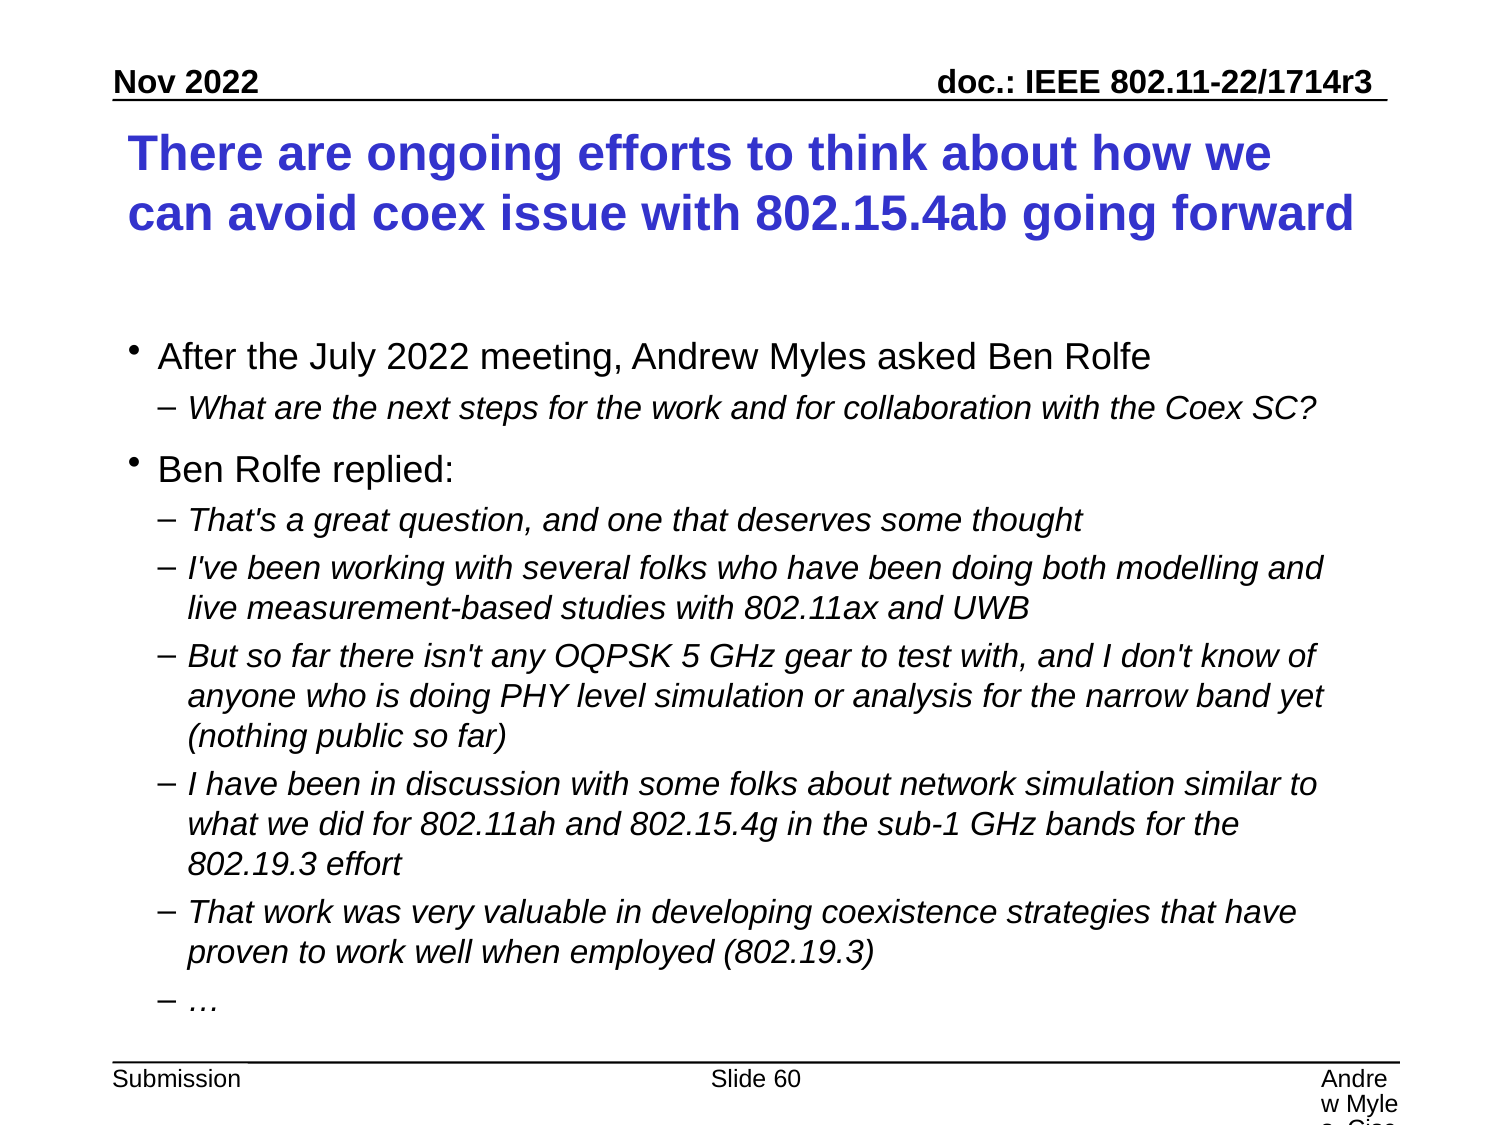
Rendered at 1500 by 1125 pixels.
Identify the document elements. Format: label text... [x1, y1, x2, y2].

slide_number Slide 60 [709, 1061, 803, 1093]
title There are ongoing efforts to think about how we can avoid coex issue with 802.15.4ab going forward [112, 112, 1388, 288]
footer Andrew Myles, Cisco [1320, 1061, 1402, 1093]
list After the July 2022 meeting, Andrew Myles asked Ben Rolfe What are the next steps for the work and for collaboration with the Coex SC? Ben Rolfe replied: That's a great question, and one that deserves some thought I've been working with several folks who have been doing both modelling and live measurement-based studies with 802.11ax and UWB But so far there isn't any OQPSK 5 GHz gear to test with, and I don't know of anyone who is doing PHY level simulation or analysis for the narrow band yet (nothing public so far) I have been in discussion with some folks about network simulation similar to what we did for 802.11ah and 802.15.4g in the sub-1 GHz bands for the 802.19.3 effort That work was very valuable in developing coexistence strategies that have proven to work well when employed (802.19.3) … [112, 324, 1388, 1000]
